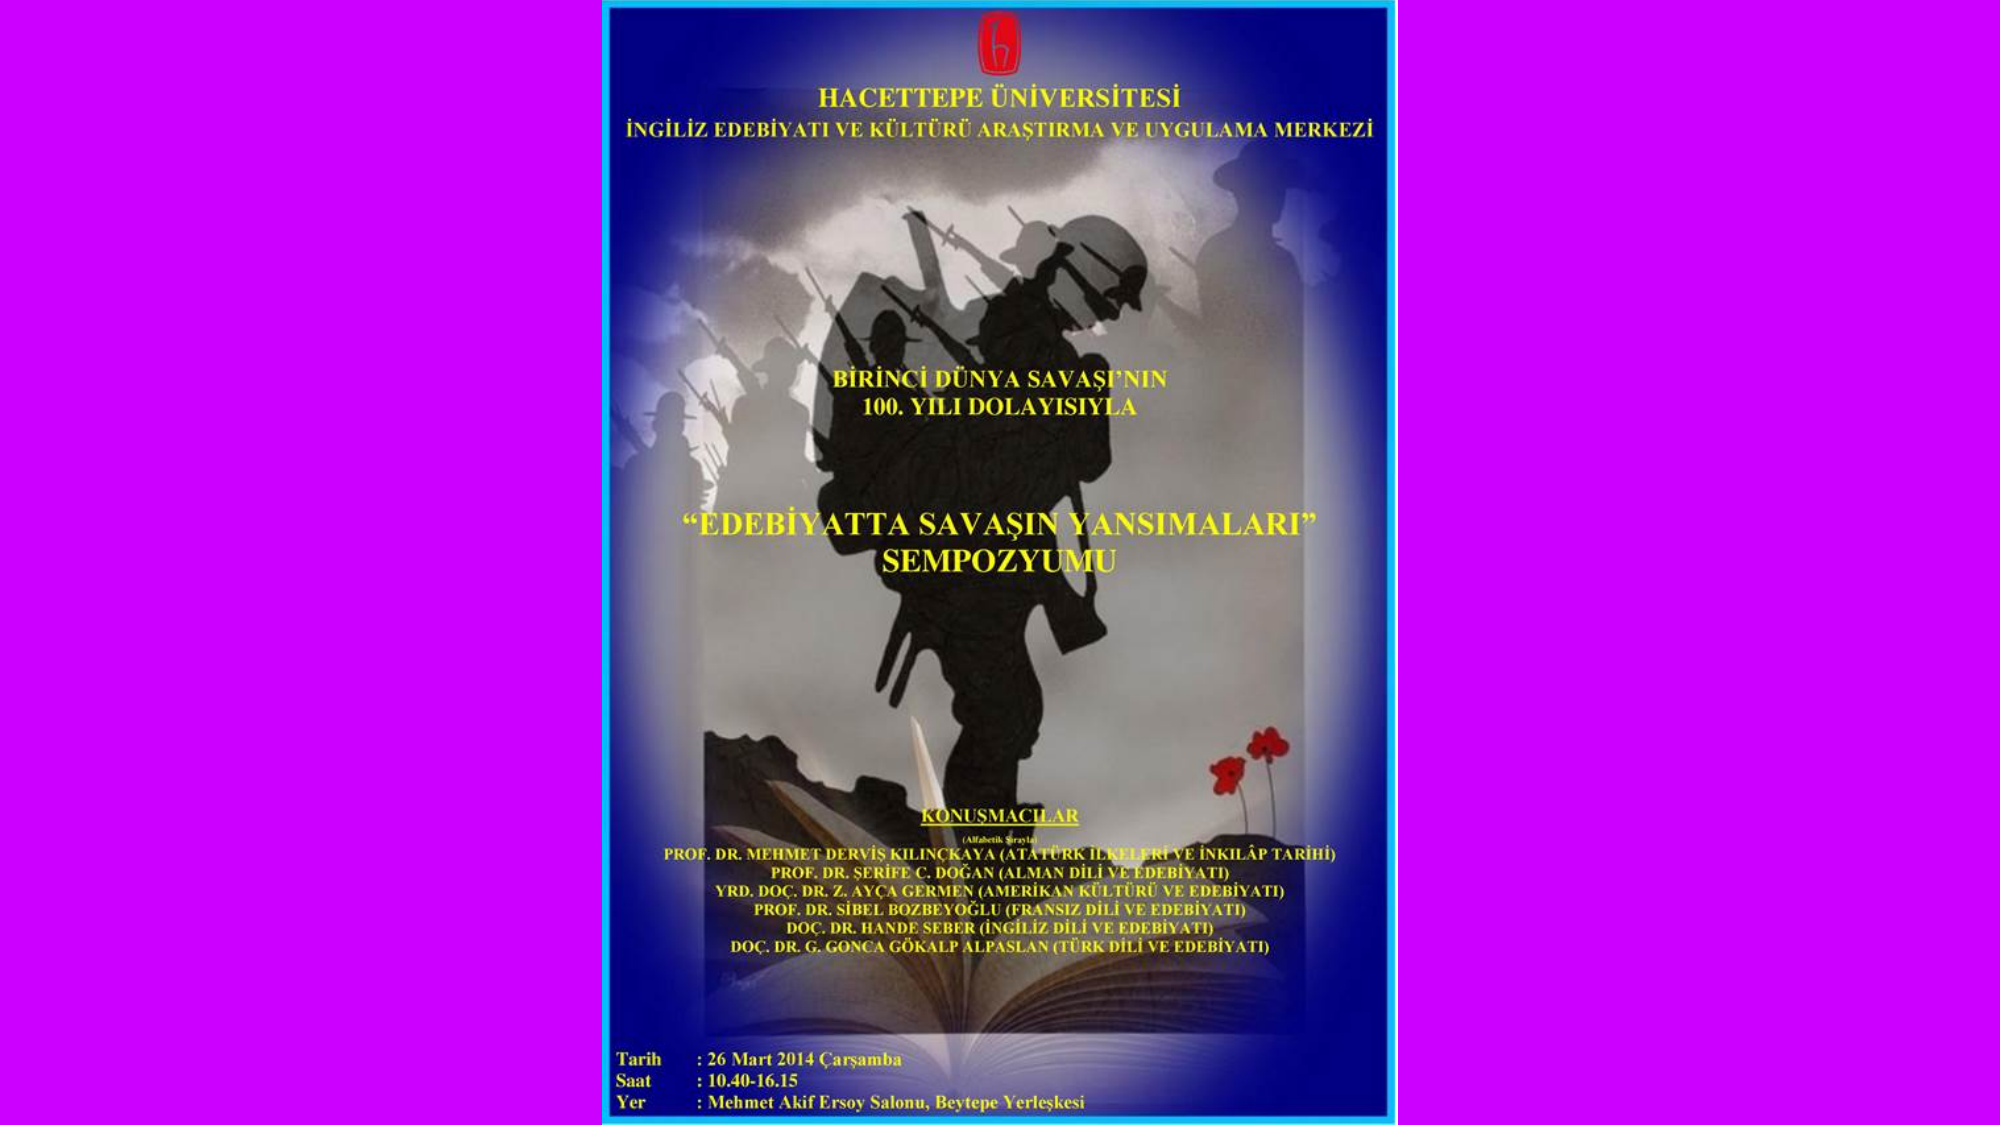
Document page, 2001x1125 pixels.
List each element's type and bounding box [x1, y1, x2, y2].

picture [602, 0, 1390, 1118]
picture [602, 0, 1398, 1125]
